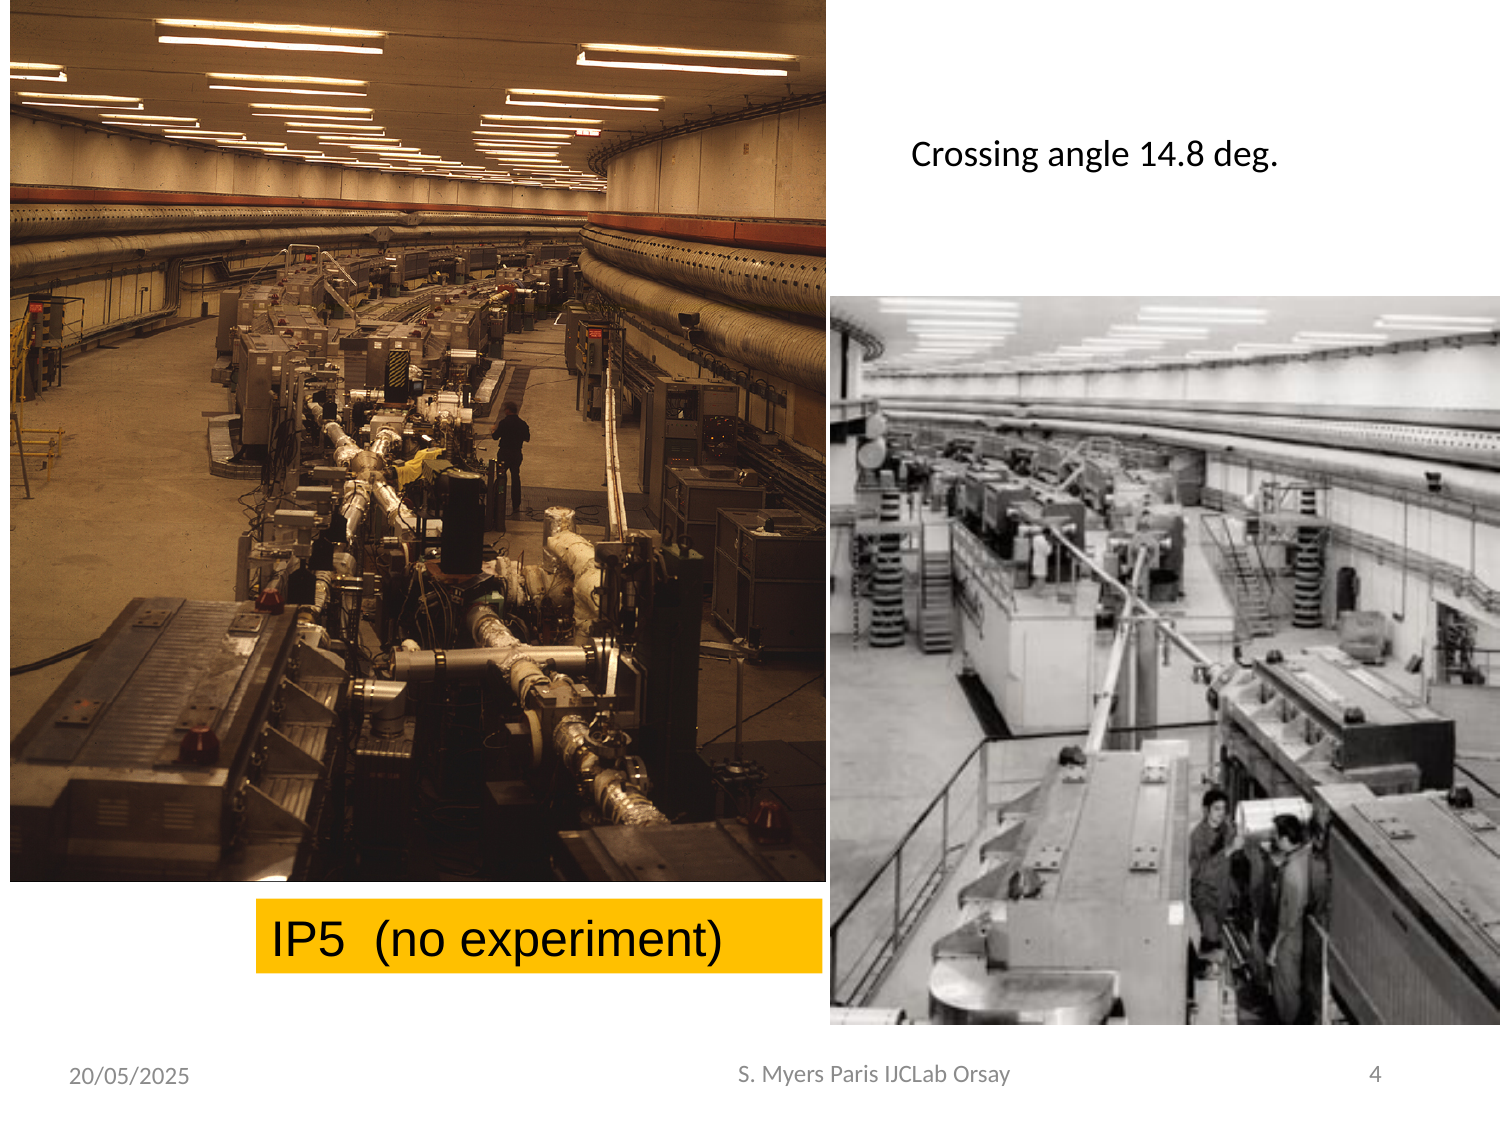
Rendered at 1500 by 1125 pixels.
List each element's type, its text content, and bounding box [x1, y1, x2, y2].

picture [10, 0, 826, 882]
picture [830, 296, 1500, 1025]
footer S. Myers Paris IJCLab Orsay [714, 1042, 1035, 1103]
slide_number 4 [1301, 1042, 1397, 1103]
text_box IP5 (no experiment) [256, 898, 823, 974]
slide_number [53, 1046, 253, 1103]
text_box Crossing angle 14.8 deg. [896, 121, 1465, 182]
